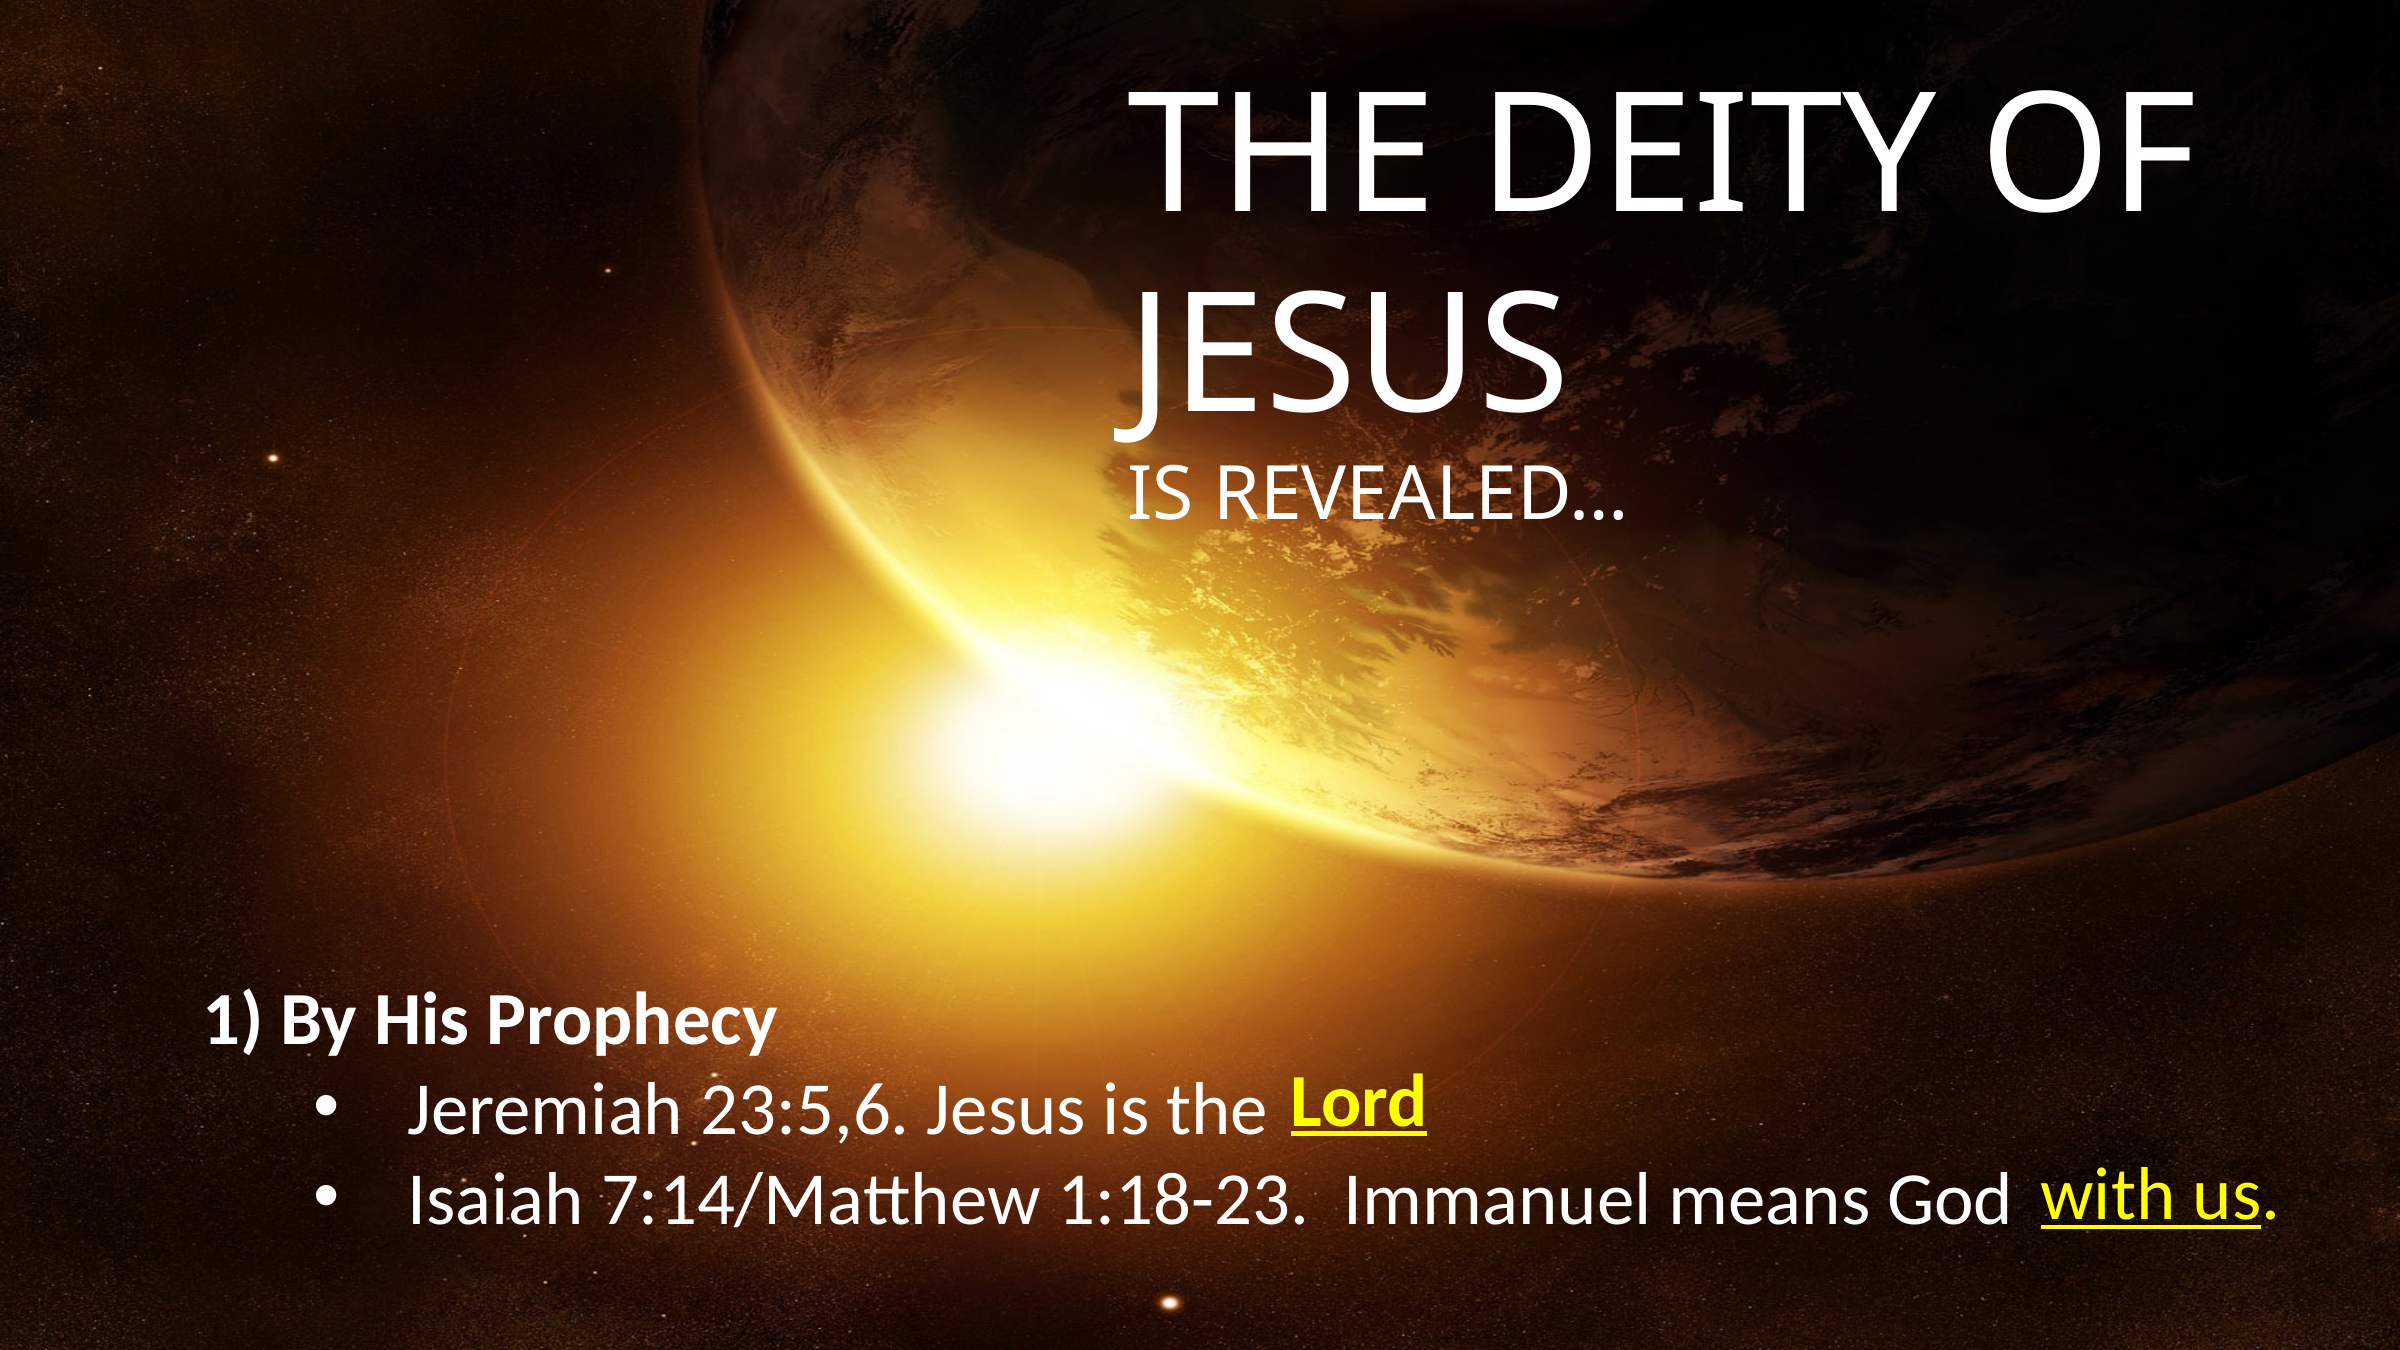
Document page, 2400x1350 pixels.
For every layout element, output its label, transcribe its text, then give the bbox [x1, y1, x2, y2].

text_box 1) By His Prophecy Jeremiah 23:5,6. Jesus is the Isaiah 7:14/Matthew 1:18-23. Immanuel means God [187, 962, 2363, 1247]
text_box THE DEITY OF JESUS IS REVEALED… [1112, 37, 2363, 543]
text_box Lord [1164, 1043, 1443, 1149]
text_box with us. [1914, 1137, 2296, 1243]
picture [0, 0, 2400, 1350]
